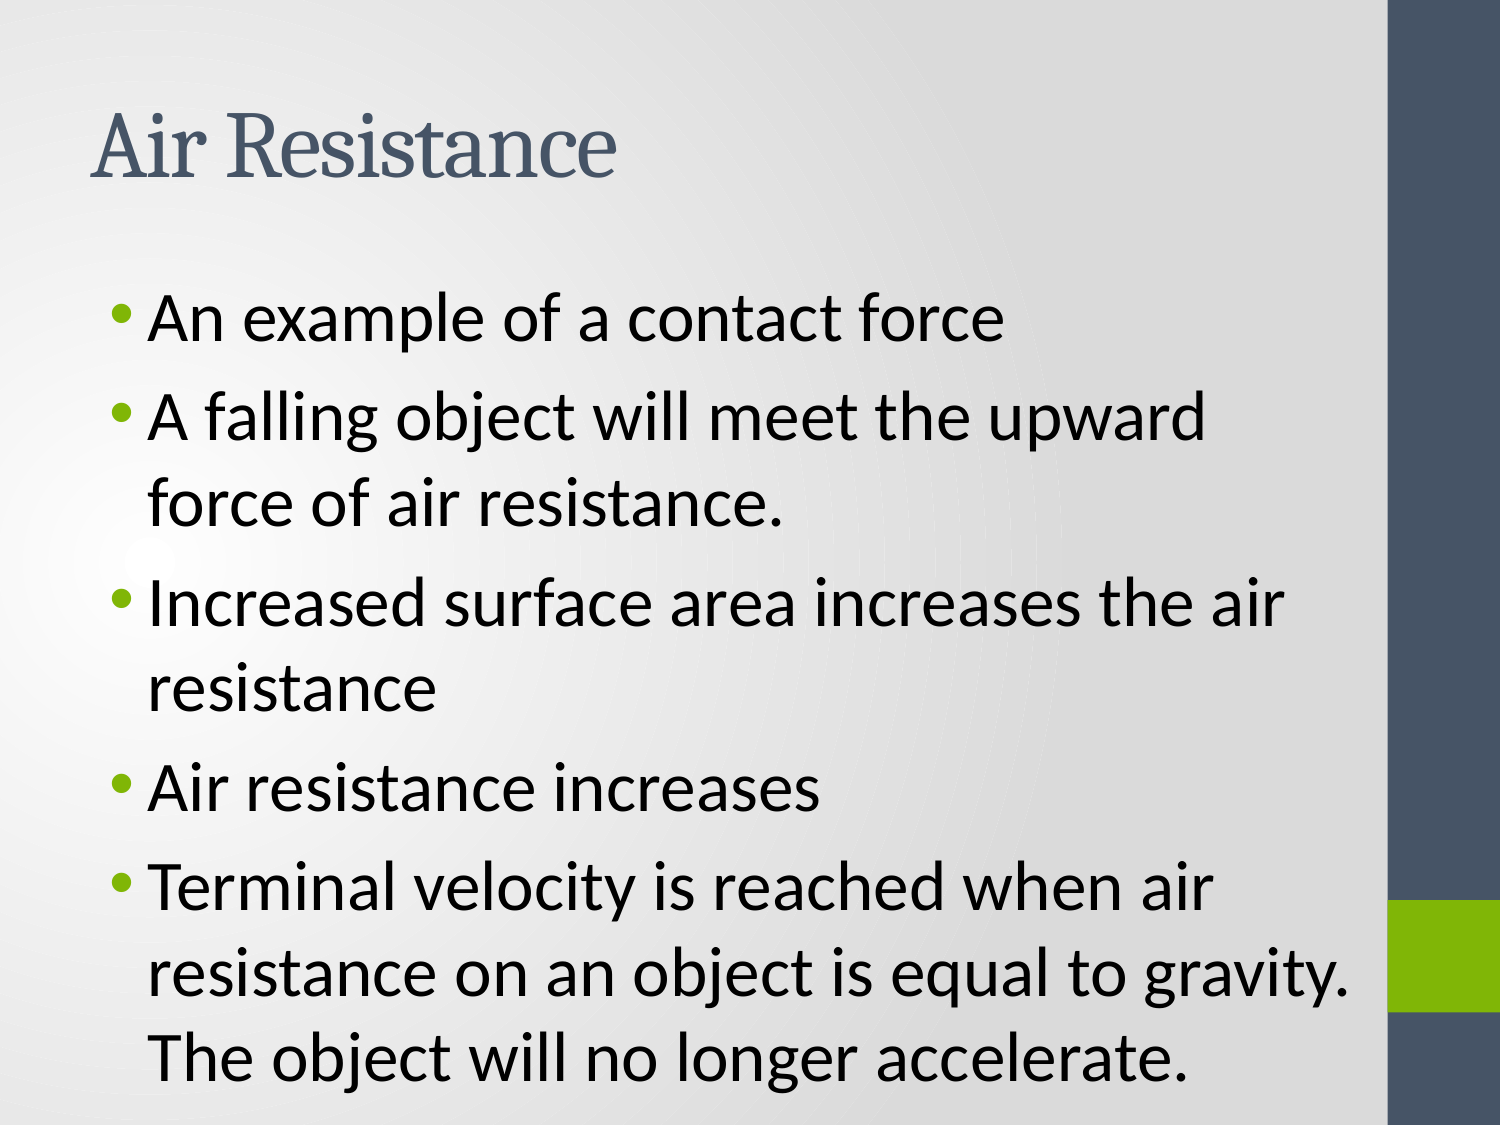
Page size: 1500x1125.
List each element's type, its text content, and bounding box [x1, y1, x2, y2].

title Air Resistance [75, 45, 1325, 233]
list An example of a contact force A falling object will meet the upward force of air resistance. Increased surface area increases the air resistance Air resistance increases Terminal velocity is reached when air resistance on an object is equal to gravity. The object will no longer accelerate. [75, 262, 1370, 1125]
